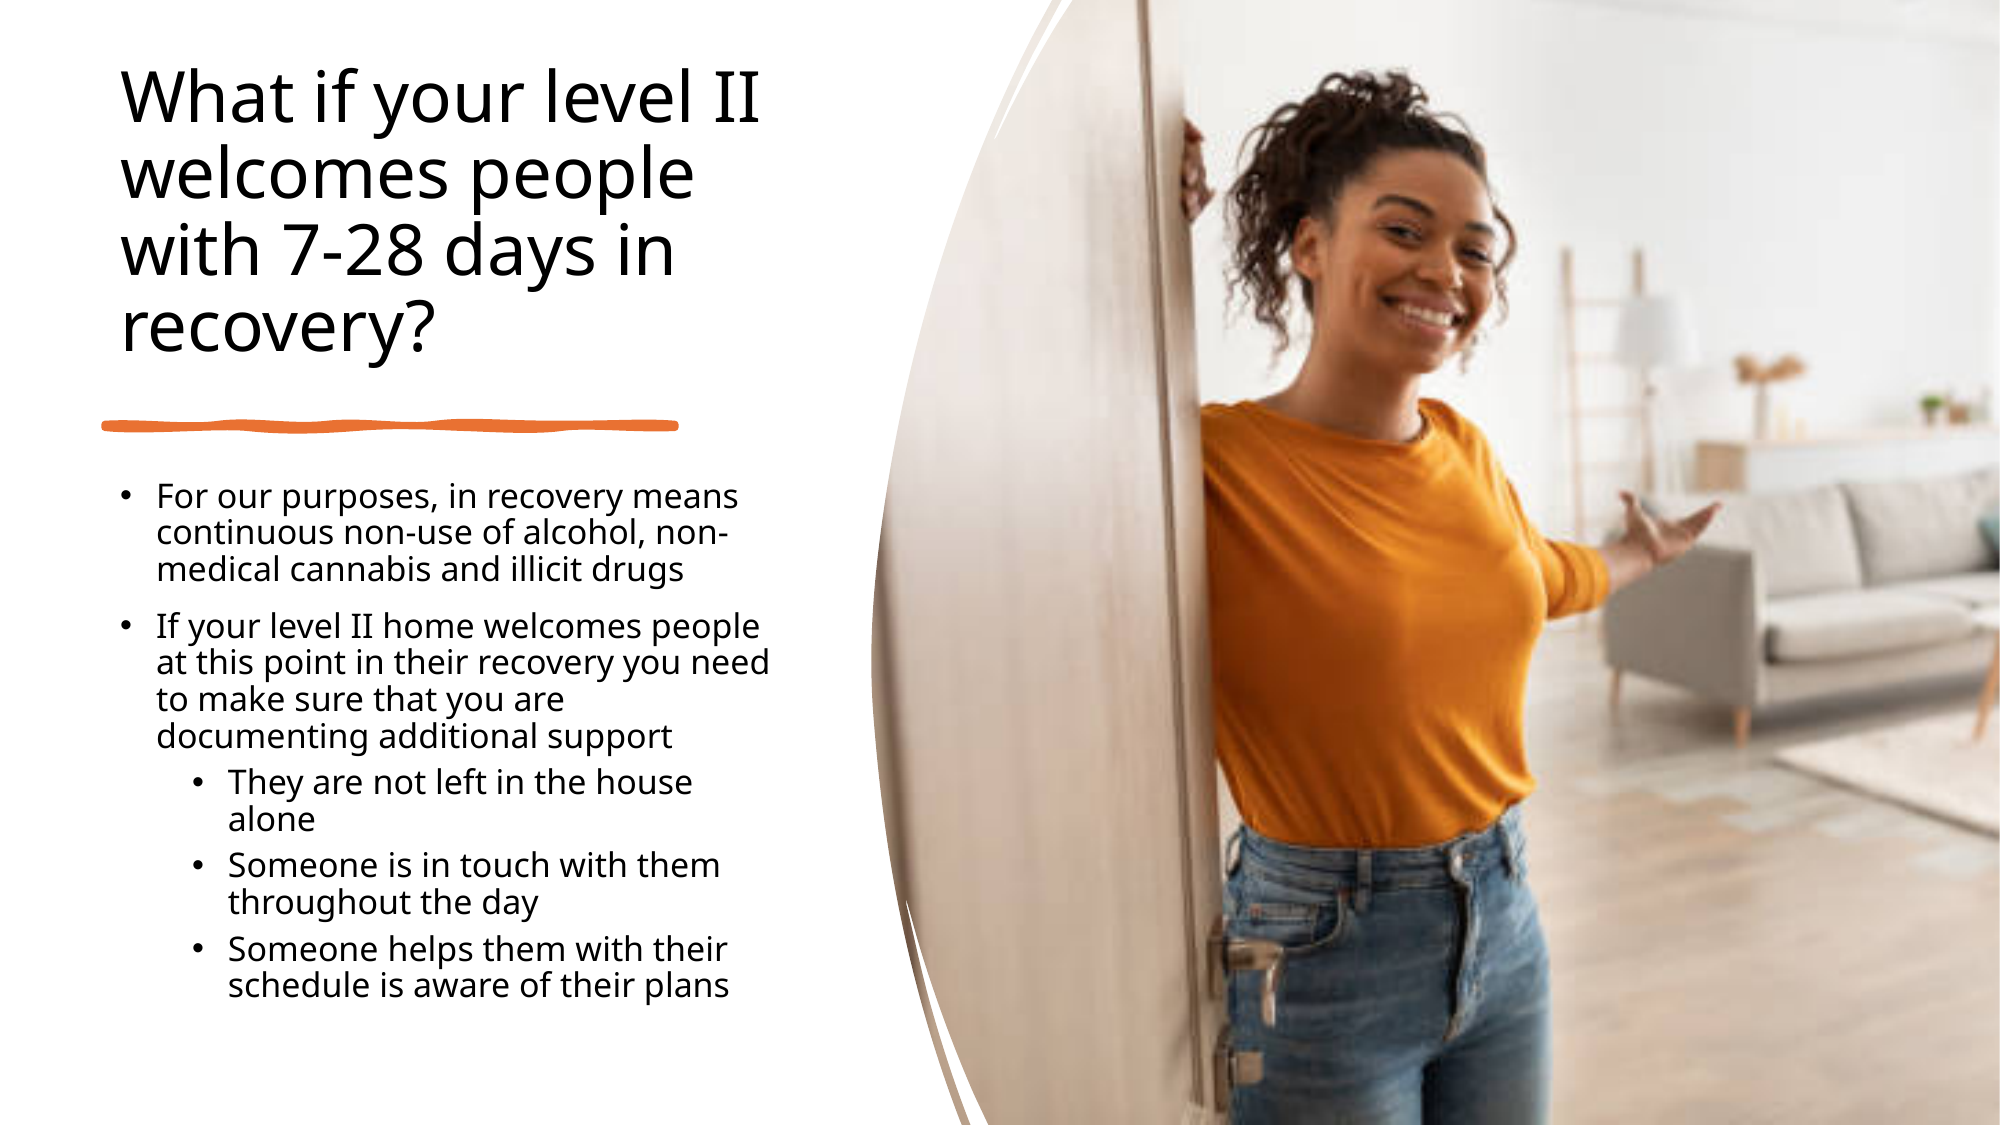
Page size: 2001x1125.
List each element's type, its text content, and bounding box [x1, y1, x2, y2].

text_box [103, 420, 677, 432]
text_box [0, 0, 870, 1125]
title What if your level II welcomes people with 7-28 days in recovery? [105, 53, 822, 375]
picture [870, 0, 2000, 1125]
list For our purposes, in recovery means continuous non-use of alcohol, non-medical cannabis and illicit drugs If your level II home welcomes people at this point in their recovery you need to make sure that you are documenting additional support They are not left in the house alone Someone is in touch with them throughout the day Someone helps them with their schedule is aware of their plans [105, 471, 802, 1016]
